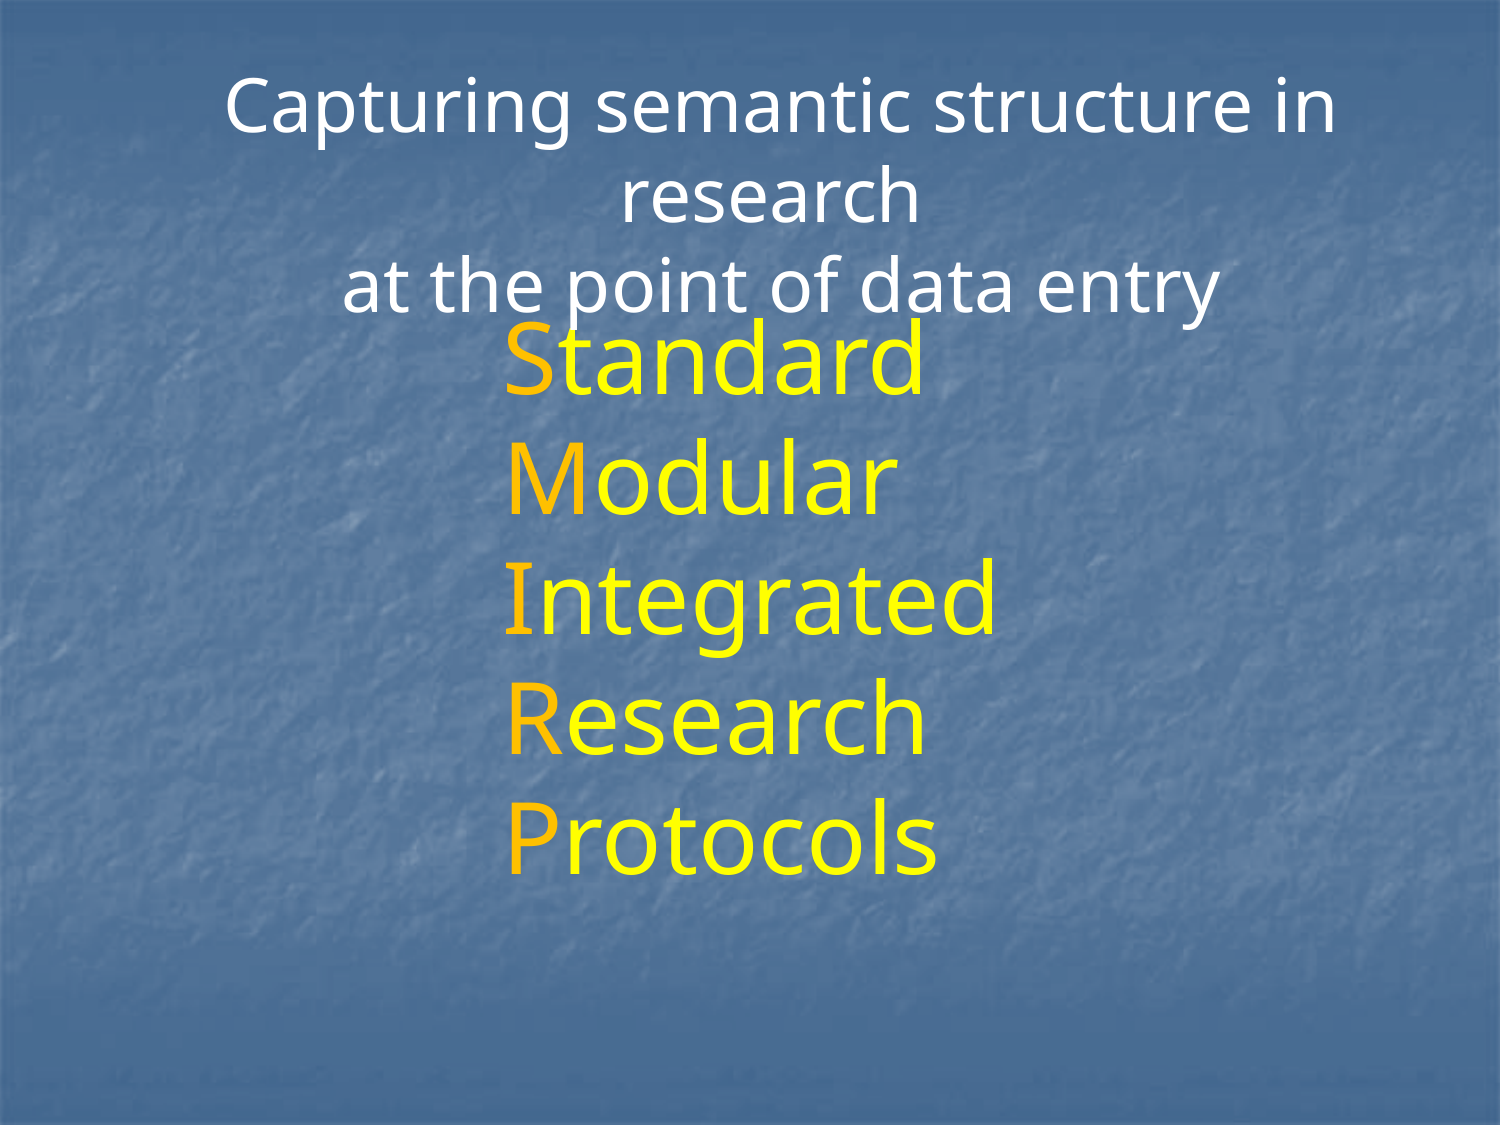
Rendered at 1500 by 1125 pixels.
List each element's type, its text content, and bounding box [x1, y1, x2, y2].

text_box Capturing semantic structure in research at the point of data entry [62, 49, 1500, 335]
text_box Standard Modular Integrated Research Protocols [487, 335, 1200, 902]
